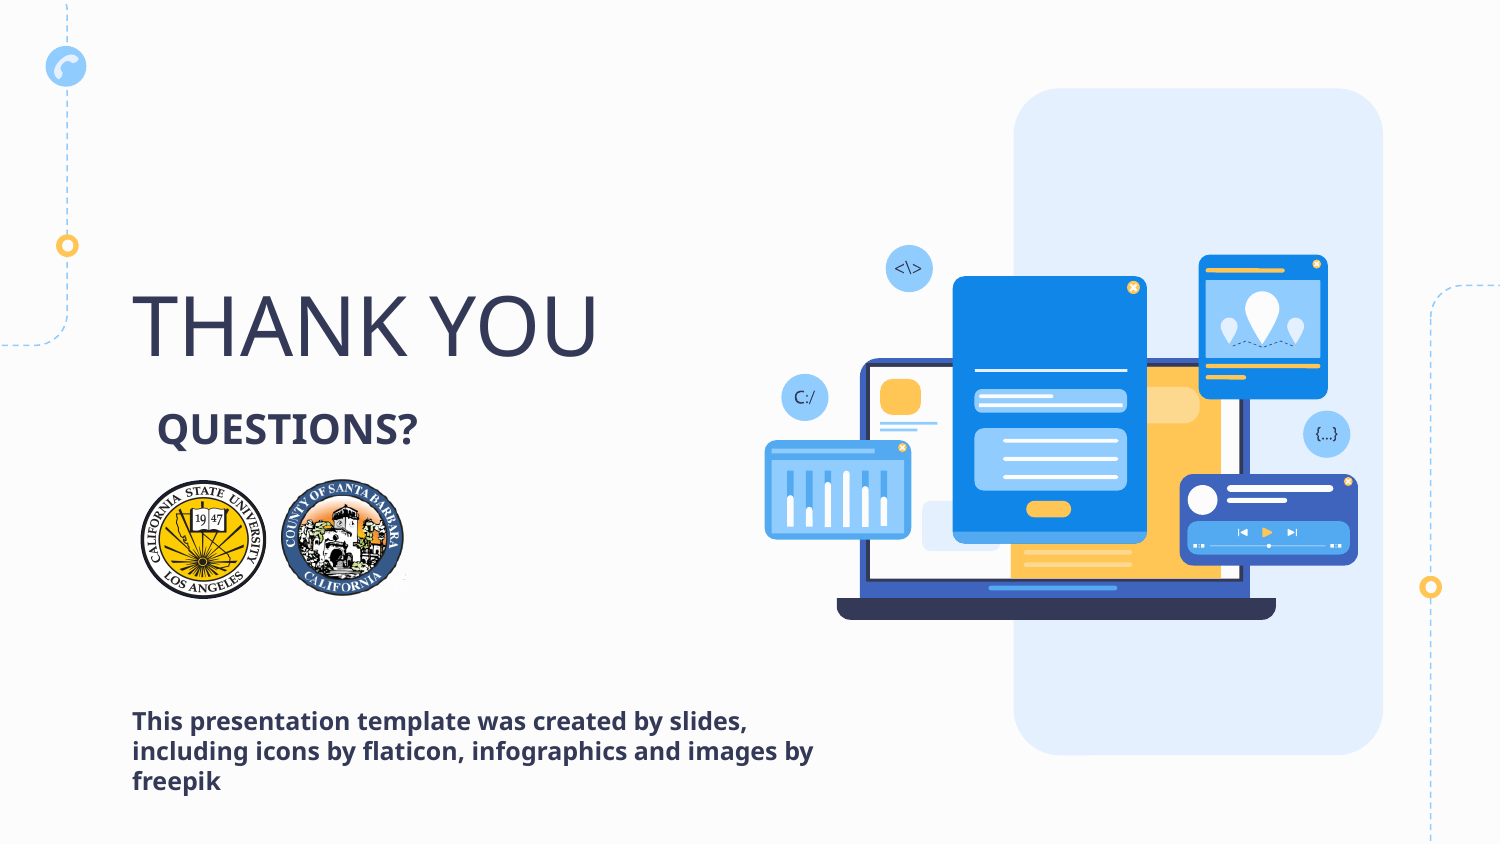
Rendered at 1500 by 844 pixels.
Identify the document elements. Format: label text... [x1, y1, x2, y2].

title THANK YOU [116, 247, 707, 389]
subtitle QUESTIONS? [141, 388, 731, 471]
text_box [751, 88, 1384, 756]
picture [141, 480, 266, 599]
subtitle This presentation template was created by slides, including icons by flaticon, infographics and images by freepik [116, 690, 859, 790]
picture [280, 478, 406, 597]
